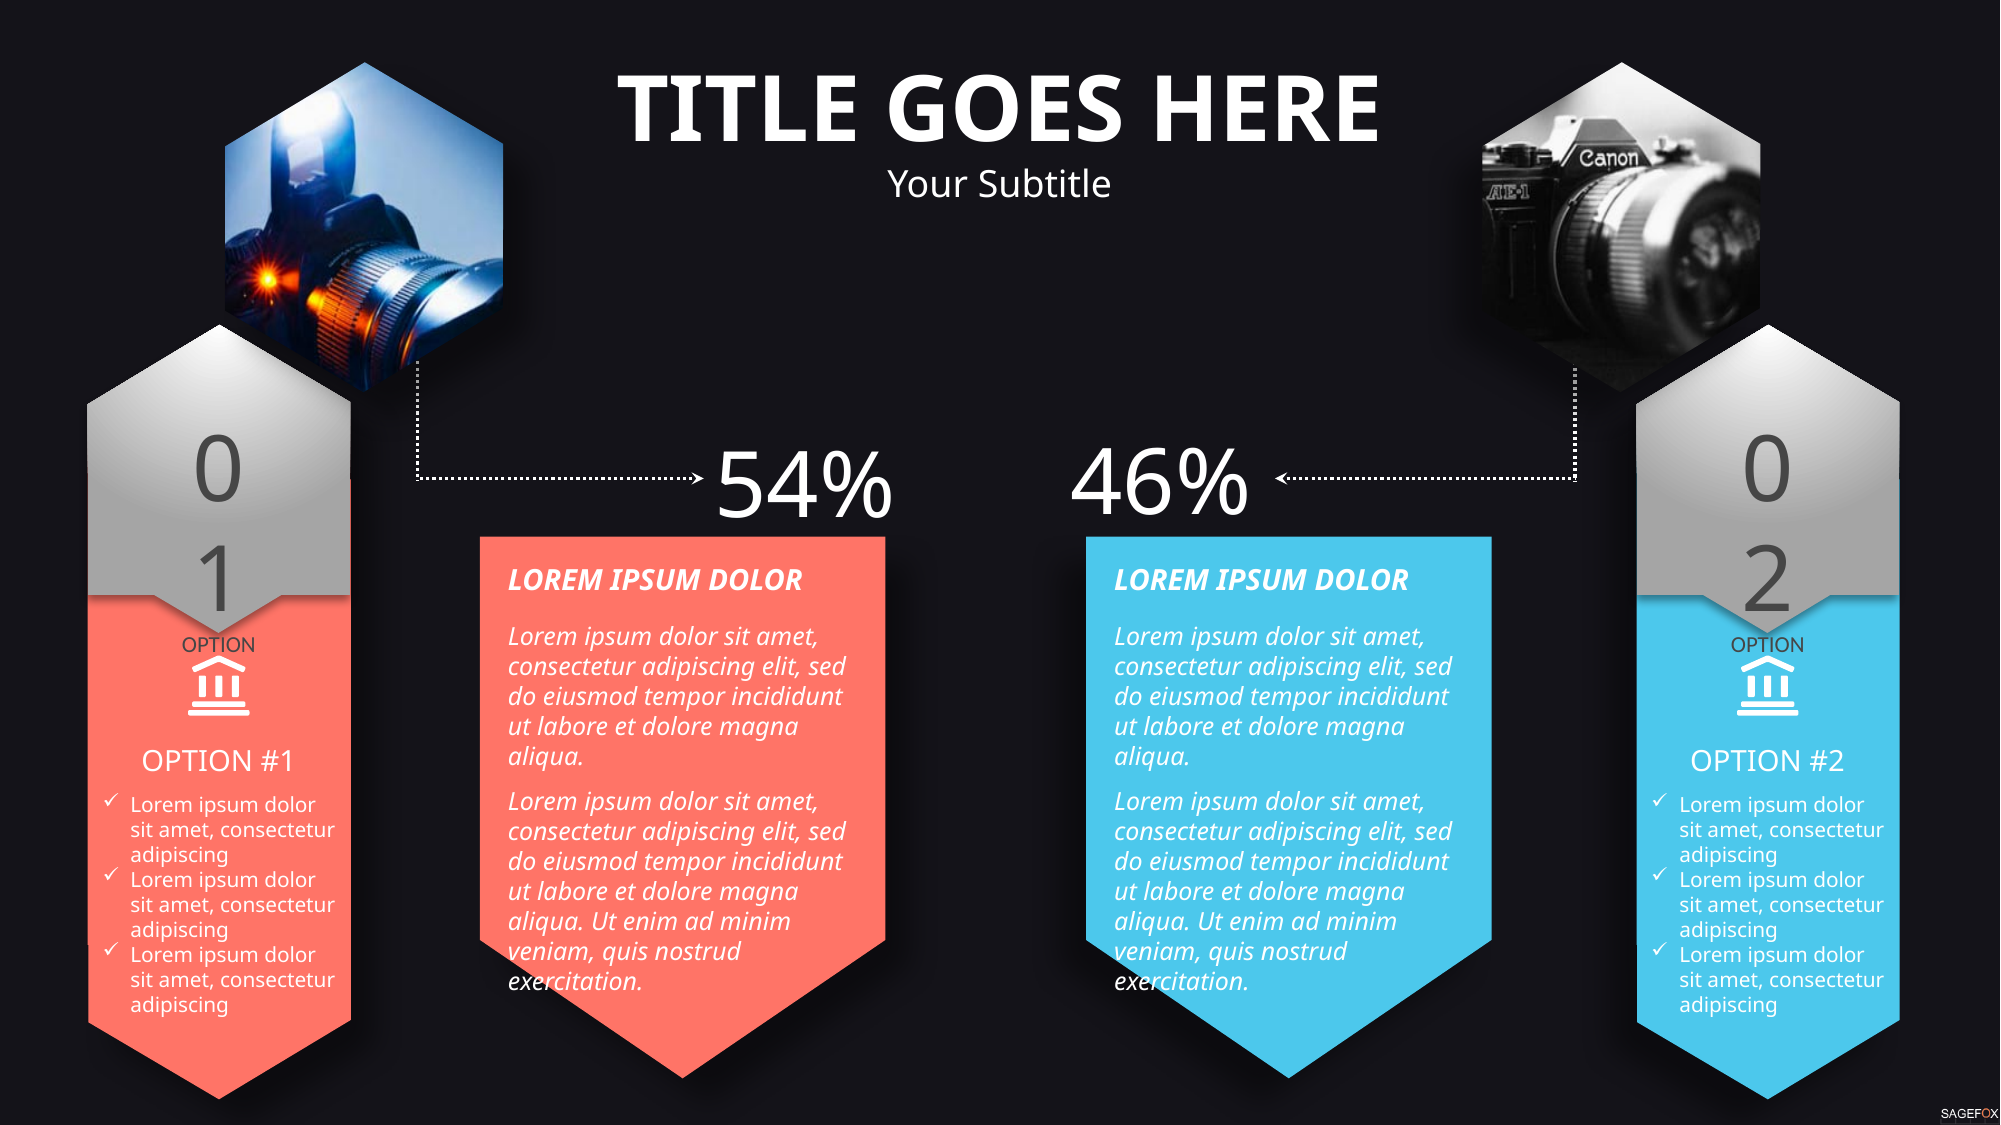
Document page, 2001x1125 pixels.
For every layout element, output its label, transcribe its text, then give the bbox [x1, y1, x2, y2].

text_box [1737, 655, 1799, 716]
text_box [242, 337, 352, 412]
text_box LOREM IPSUM DOLOR Lorem ipsum dolor sit amet, consectetur adipiscing elit, sed do eiusmod tempor incididunt ut labore et dolore magna aliqua. Lorem ipsum dolor sit amet, consectetur adipiscing elit, sed do eiusmod tempor incididunt ut labore et dolore magna aliqua. Ut enim ad minim veniam, quis nostrud exercitation. [1099, 553, 1492, 1003]
text_box 46% [1070, 422, 1252, 533]
text_box 02 OPTION [1711, 404, 1824, 662]
text_box [1176, 1003, 1401, 1080]
text_box OPTION #2 Lorem ipsum dolor sit amet, consectetur adipiscing Lorem ipsum dolor sit amet, consectetur adipiscing Lorem ipsum dolor sit amet, consectetur adipiscing [1636, 734, 1899, 1049]
text_box 01 OPTION [162, 404, 276, 662]
text_box [1680, 1049, 1854, 1101]
text_box [478, 535, 887, 951]
text_box LOREM IPSUM DOLOR Lorem ipsum dolor sit amet, consectetur adipiscing elit, sed do eiusmod tempor incididunt ut labore et dolore magna aliqua. Lorem ipsum dolor sit amet, consectetur adipiscing elit, sed do eiusmod tempor incididunt ut labore et dolore magna aliqua. Ut enim ad minim veniam, quis nostrud exercitation. [493, 553, 886, 1003]
text_box [570, 1003, 795, 1080]
text_box [86, 323, 352, 601]
text_box 54% [714, 425, 896, 536]
text_box TITLE GOES HERE Your Subtitle [548, 42, 1452, 212]
text_box [86, 606, 352, 1022]
text_box [1635, 606, 1901, 1022]
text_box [188, 655, 250, 716]
text_box [1481, 61, 1762, 394]
text_box OPTION #1 Lorem ipsum dolor sit amet, consectetur adipiscing Lorem ipsum dolor sit amet, consectetur adipiscing Lorem ipsum dolor sit amet, consectetur adipiscing [87, 734, 351, 1049]
text_box [1635, 323, 1901, 601]
text_box [131, 1049, 305, 1101]
picture [1940, 1108, 2000, 1125]
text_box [1635, 340, 1740, 409]
text_box [1084, 535, 1493, 951]
text_box [223, 61, 505, 394]
